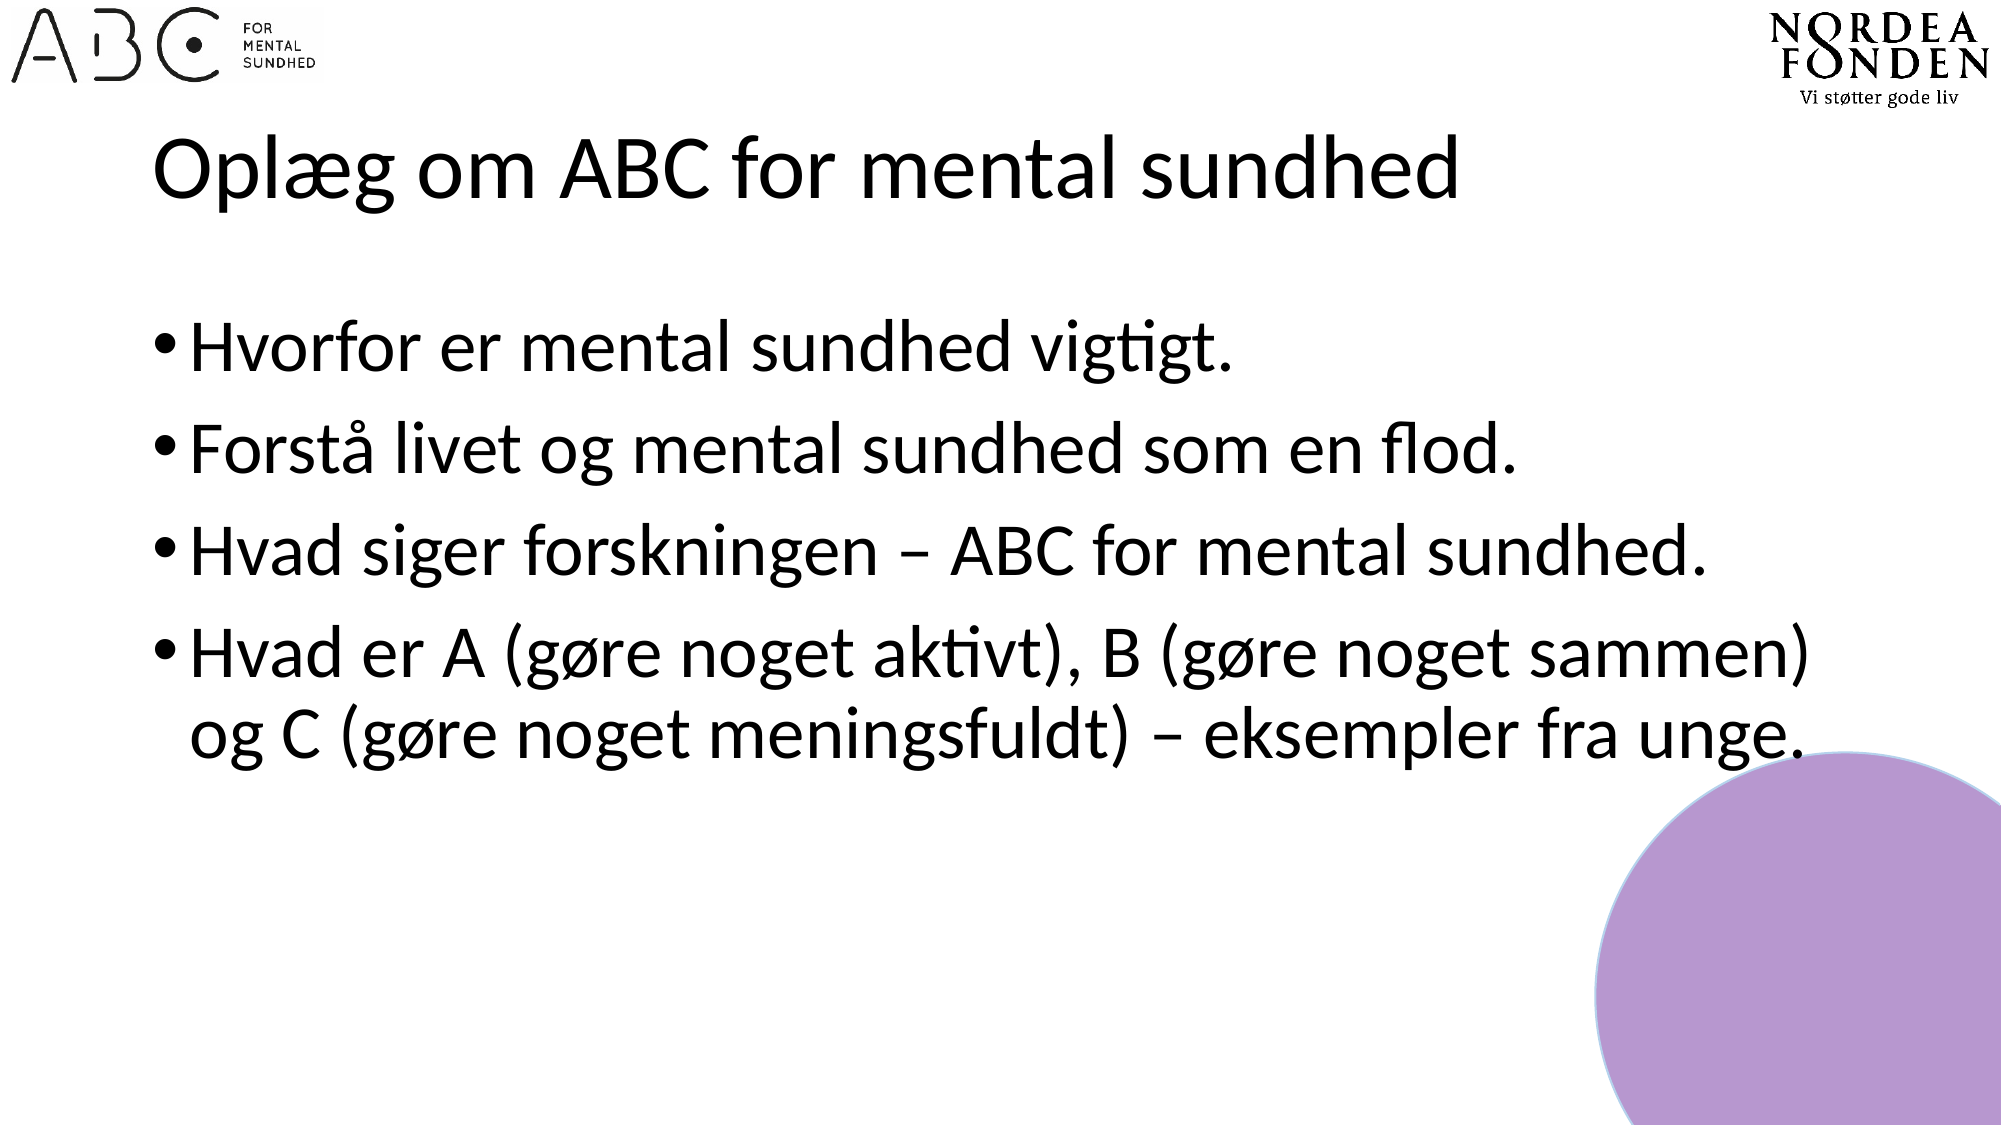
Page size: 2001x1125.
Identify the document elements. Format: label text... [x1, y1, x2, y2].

title Oplæg om ABC for mental sundhed [137, 59, 1863, 278]
list Hvorfor er mental sundhed vigtigt. Forstå livet og mental sundhed som en flod. Hvad siger forskningen – ABC for mental sundhed. Hvad er A (gøre noget aktivt), B (gøre noget sammen) og C (gøre noget meningsfuldt) – eksempler fra unge. [137, 299, 1863, 1014]
picture [11, 7, 324, 83]
picture [1769, 11, 1989, 108]
